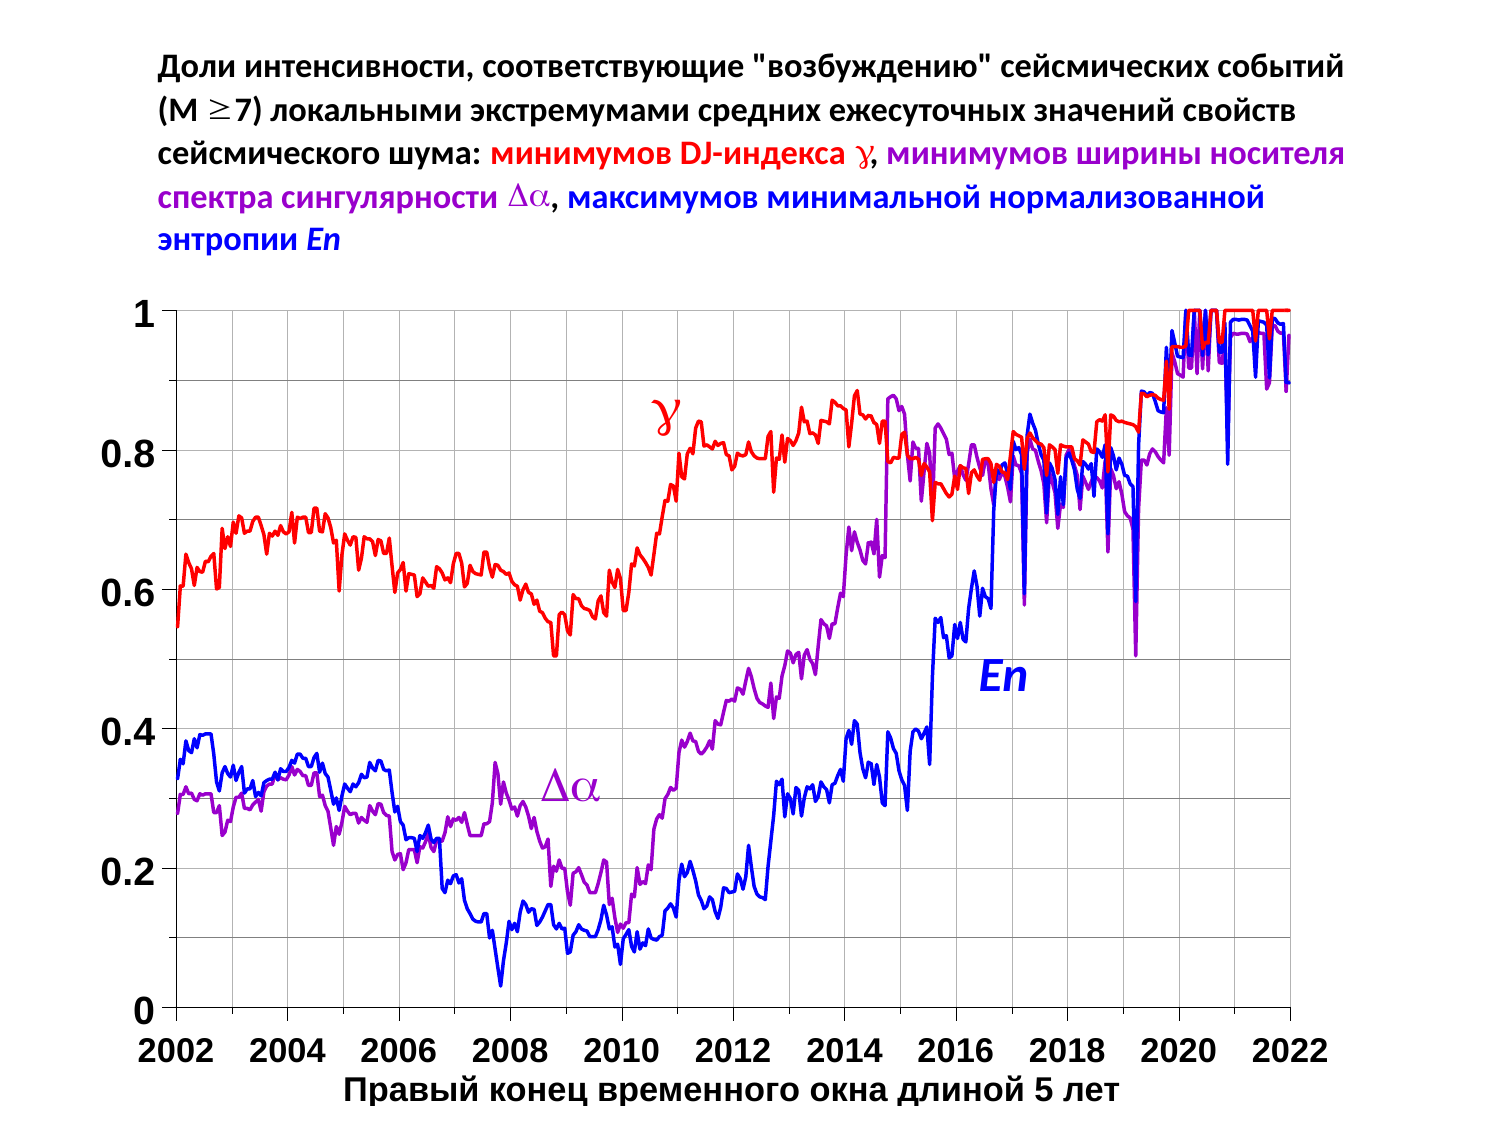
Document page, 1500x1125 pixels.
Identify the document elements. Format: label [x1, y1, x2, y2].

picture [100, 42, 1348, 1106]
